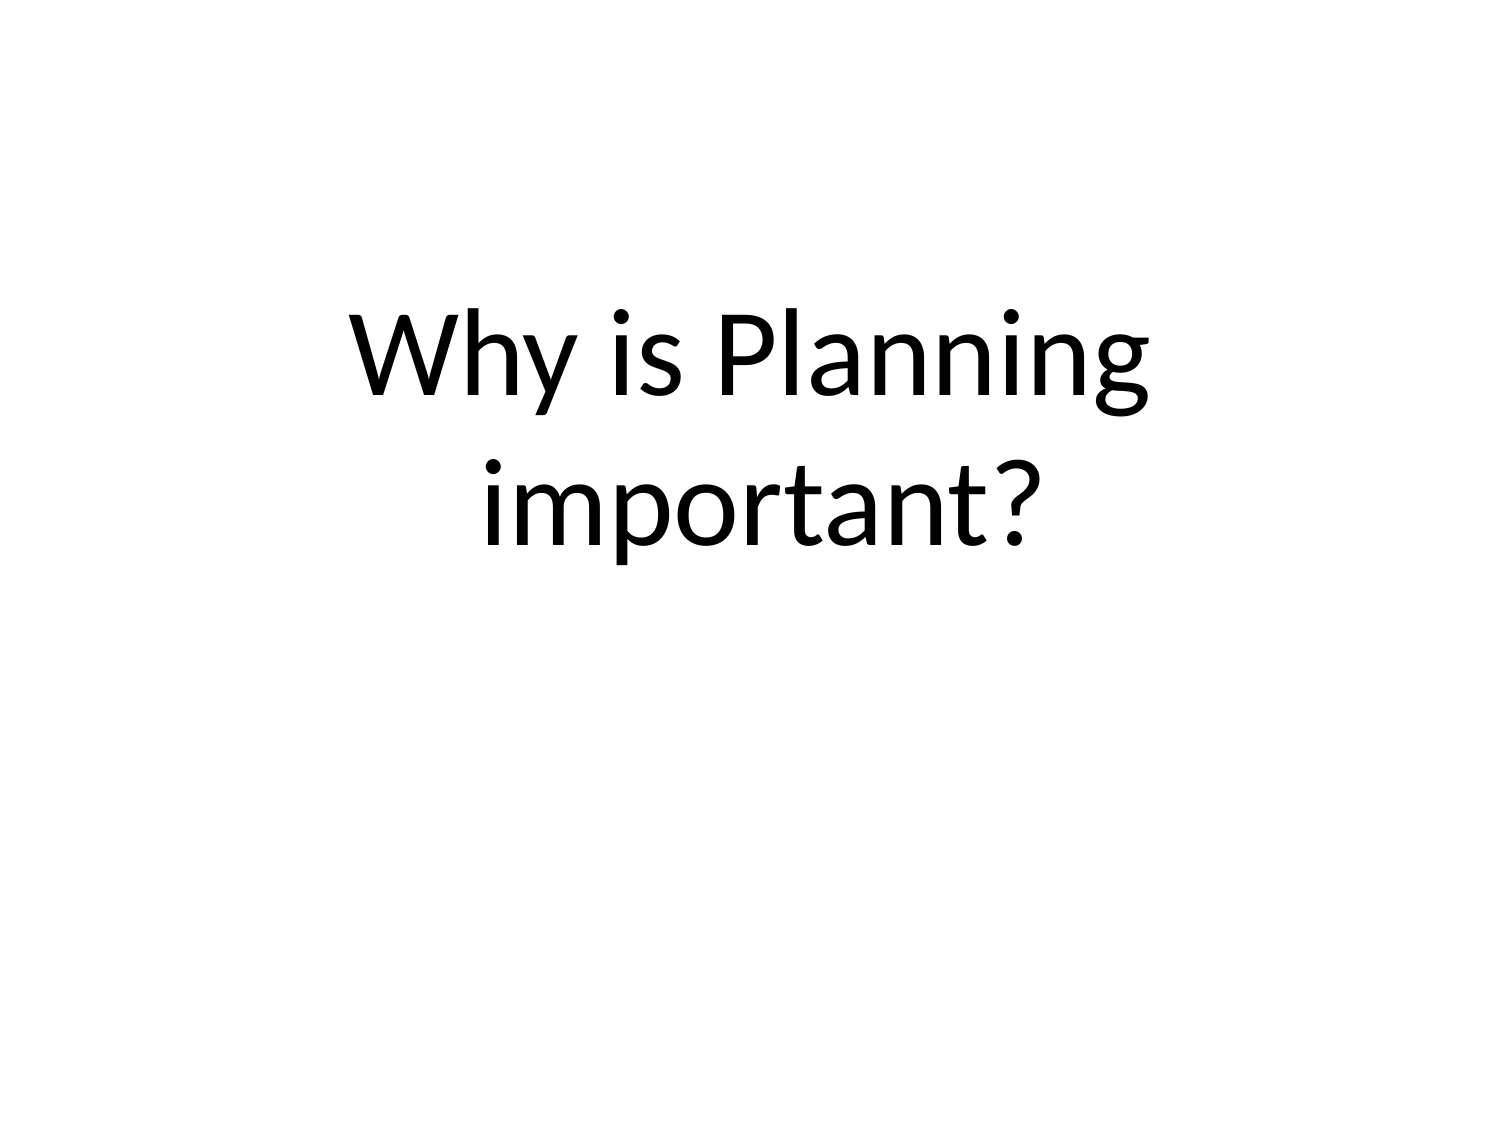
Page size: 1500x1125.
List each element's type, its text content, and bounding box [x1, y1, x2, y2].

list Why is Planning important? [75, 262, 1425, 1005]
